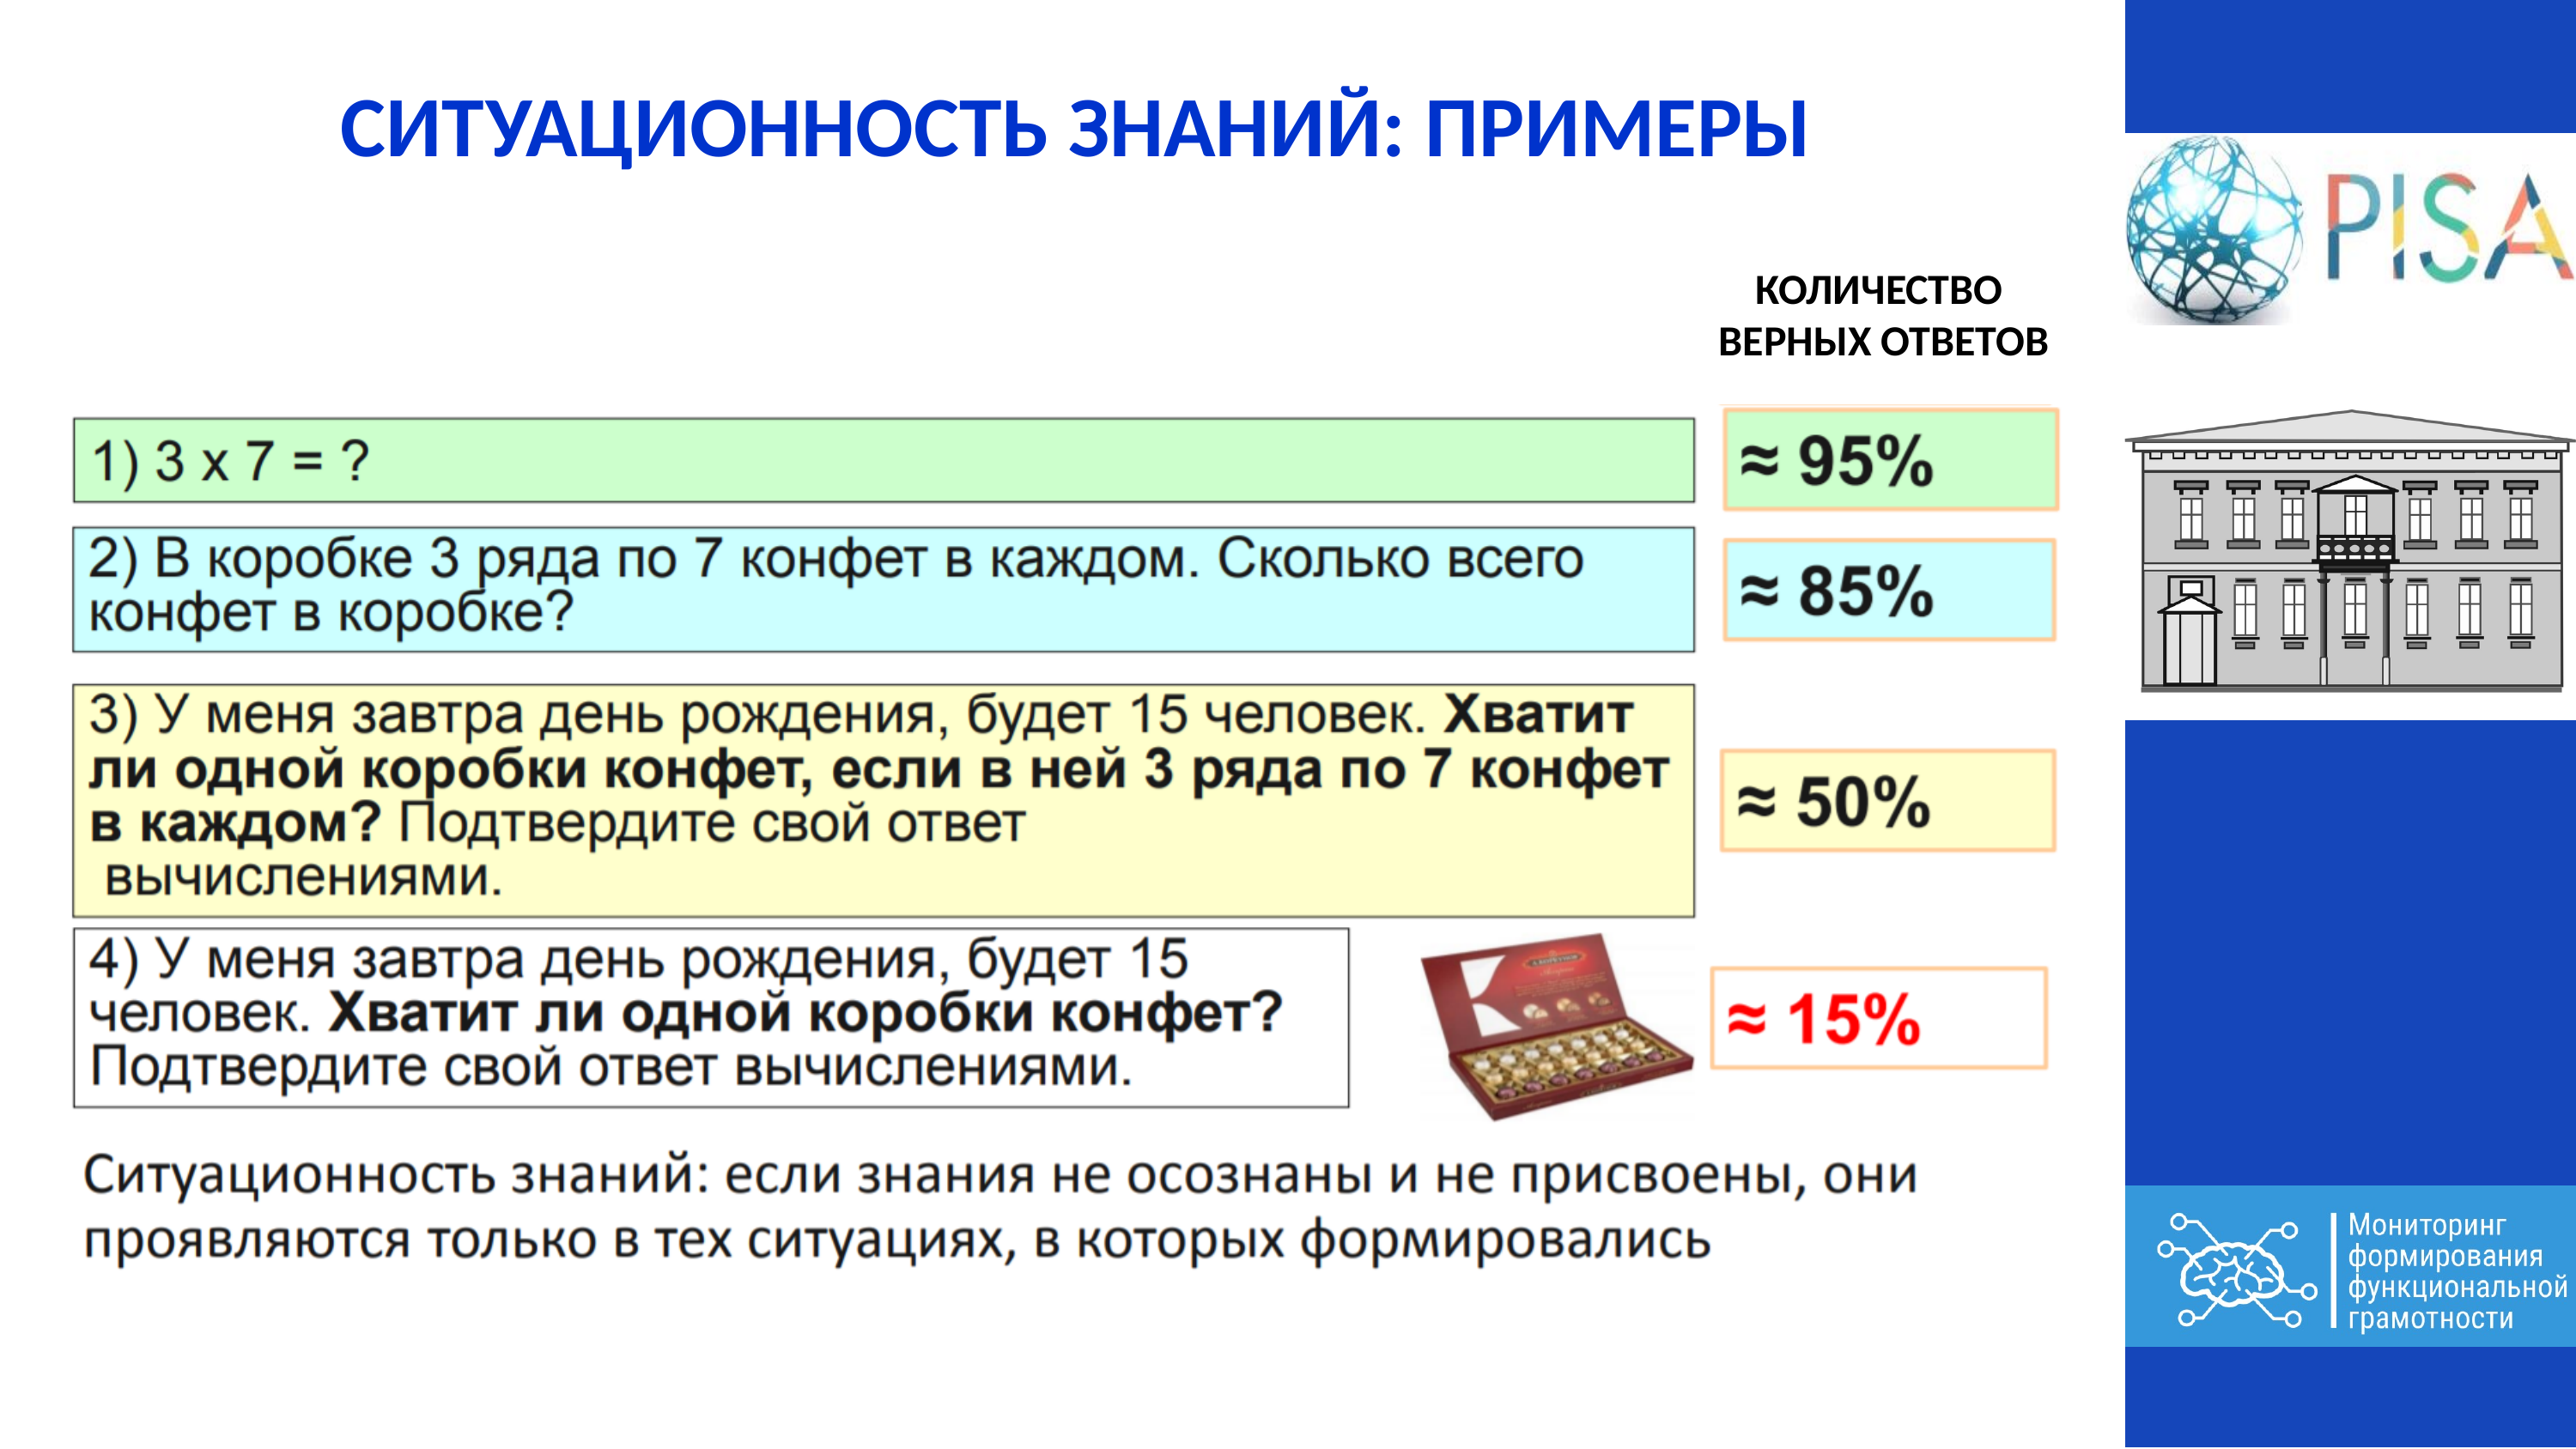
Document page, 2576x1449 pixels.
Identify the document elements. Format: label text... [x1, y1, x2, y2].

picture [2125, 1185, 2576, 1347]
picture [53, 404, 2080, 1275]
text_box СИТУАЦИОННОСТЬ ЗНАНИЙ: ПРИМЕРЫ [171, 61, 1983, 184]
text_box КОЛИЧЕСТВО ВЕРНЫХ ОТВЕТОВ [1688, 252, 2079, 375]
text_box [2124, 0, 2576, 1185]
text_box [2124, 1353, 2576, 1448]
